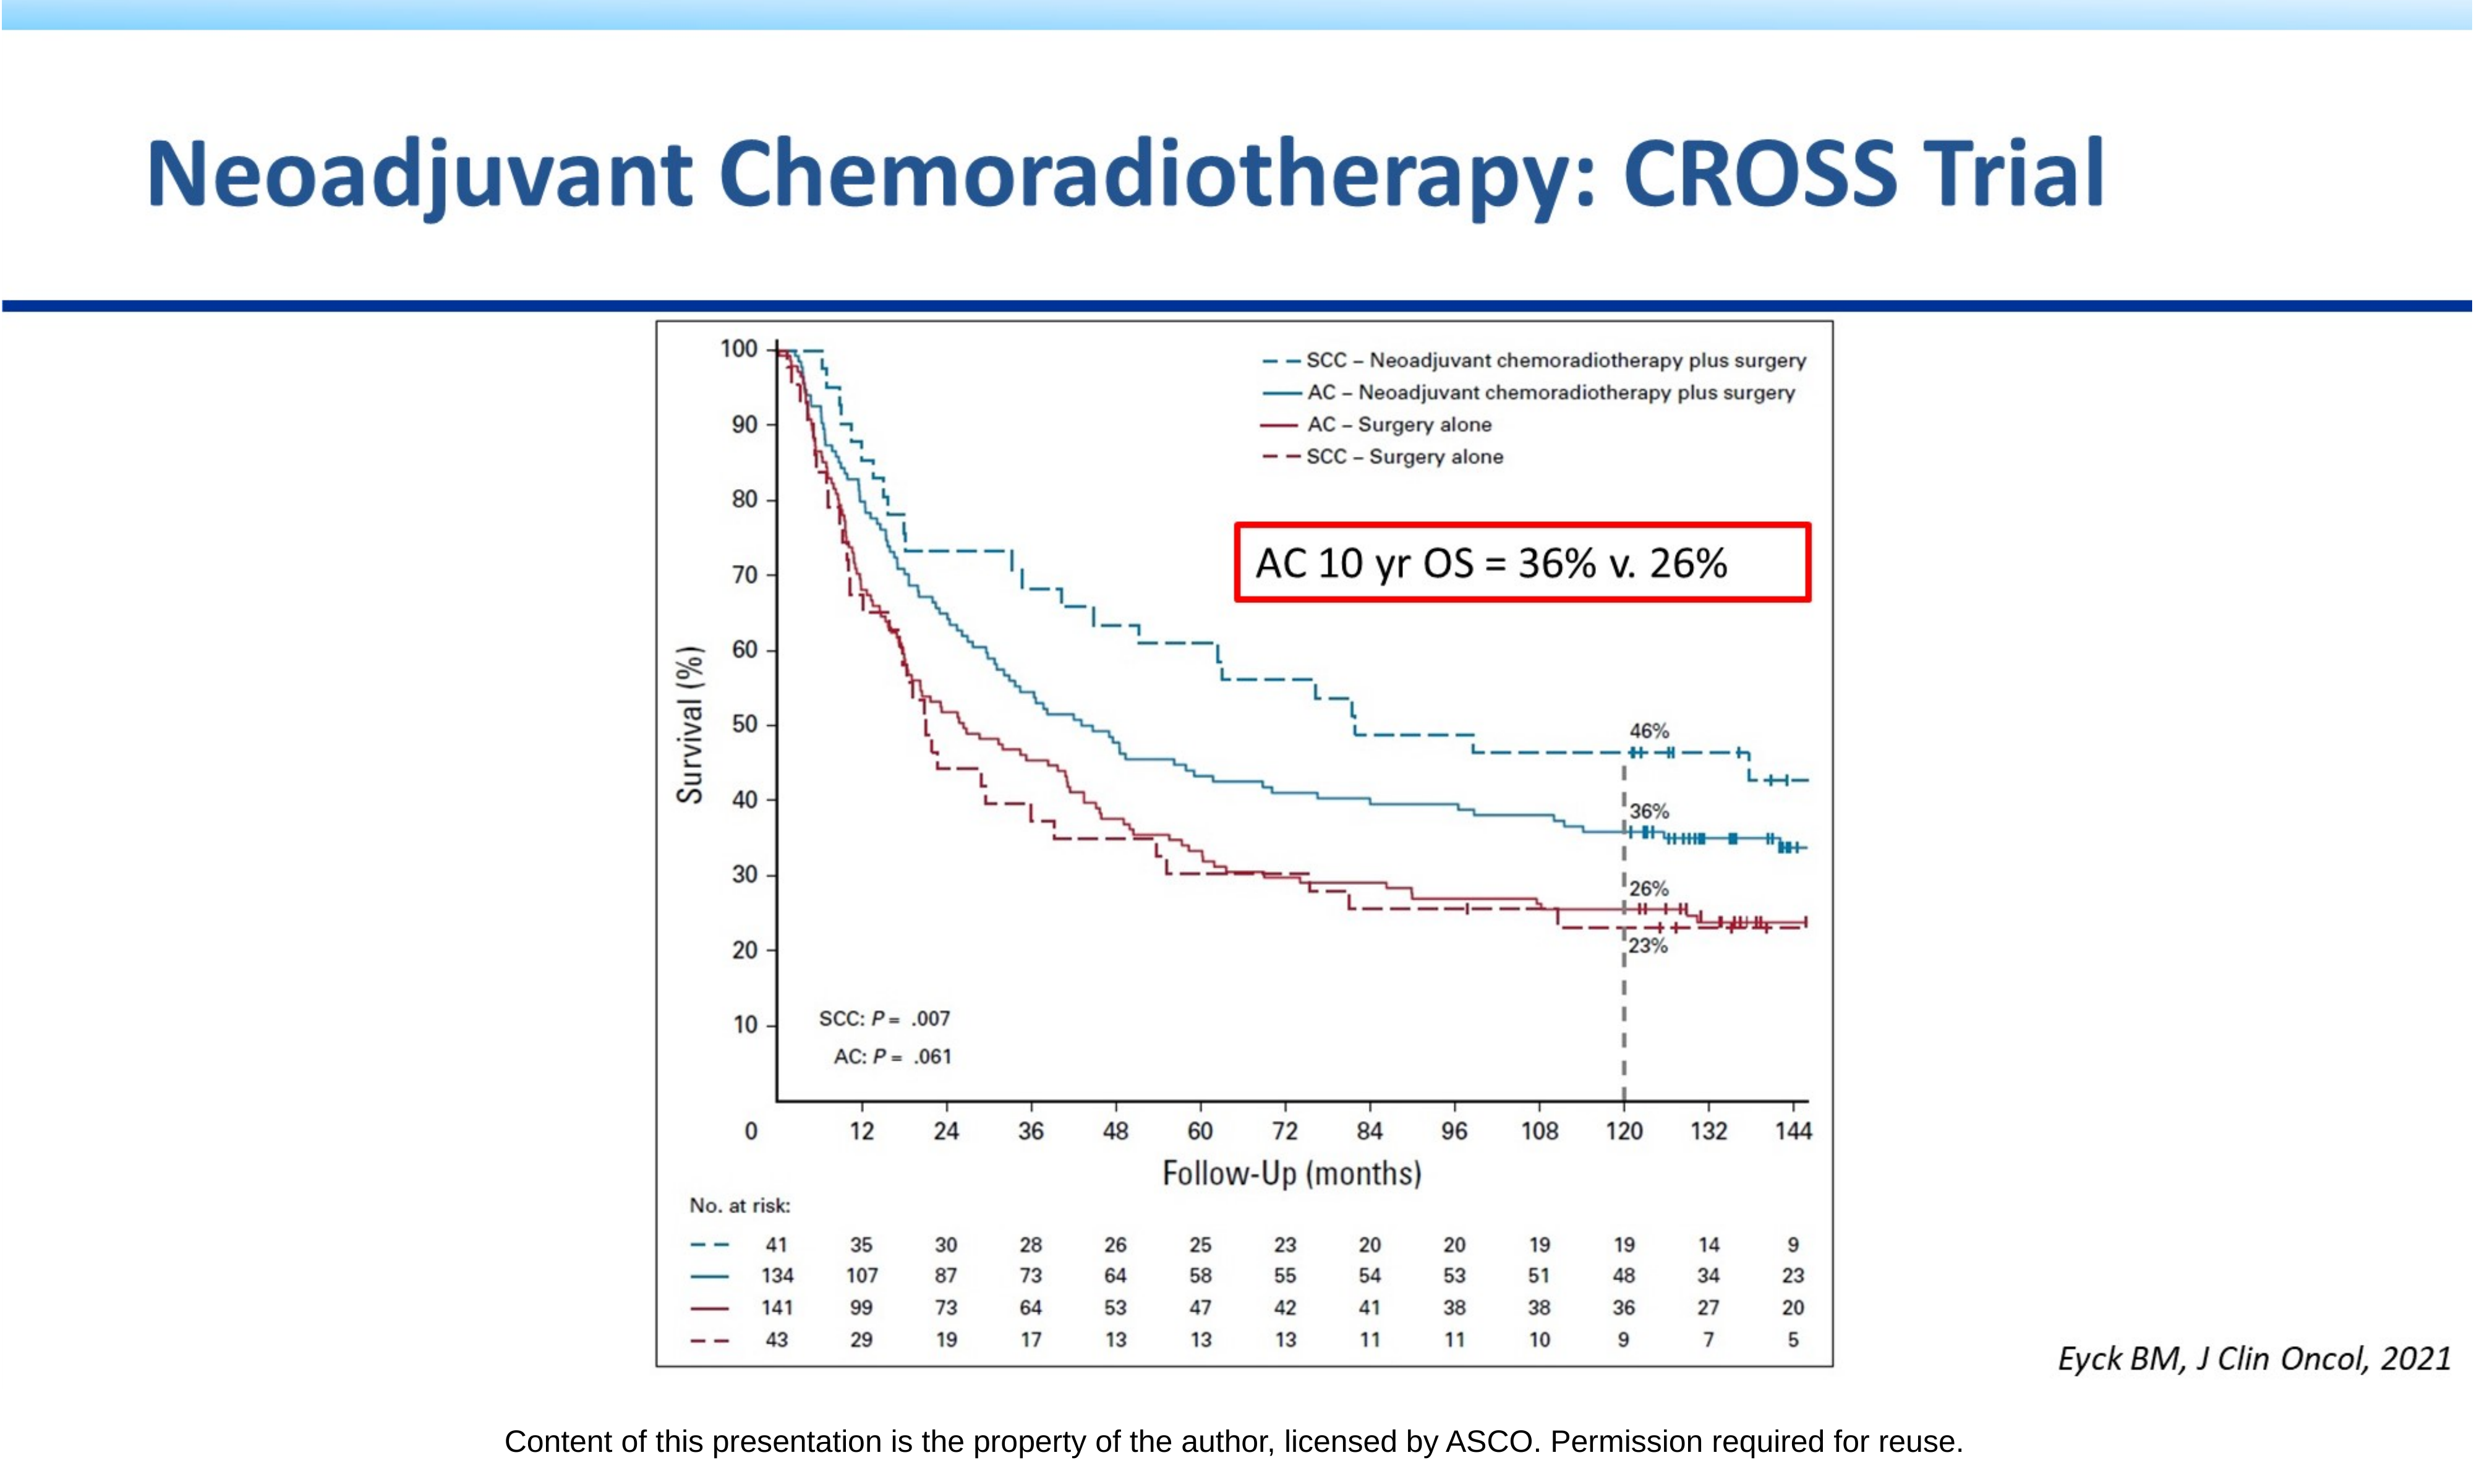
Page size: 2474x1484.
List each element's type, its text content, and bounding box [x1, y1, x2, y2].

picture [2, 0, 2472, 1389]
text_box Content of this presentation is the property of the author, licensed by ASCO. Permission required for reuse. [0, 1399, 2474, 1477]
